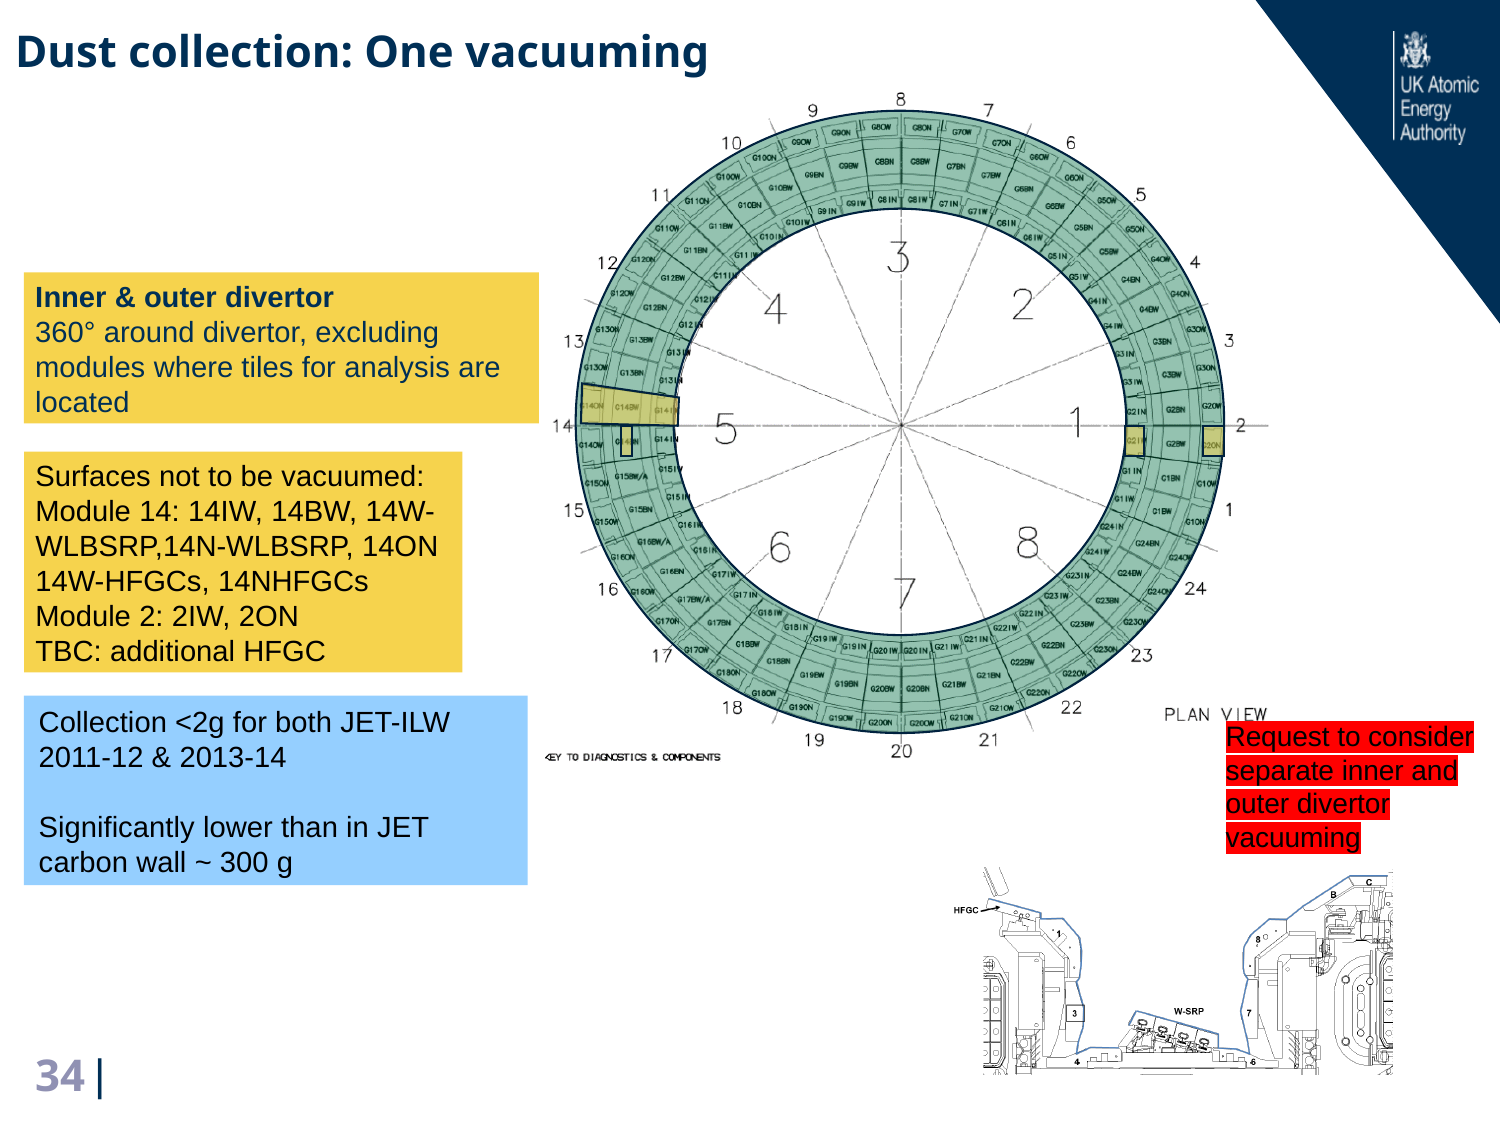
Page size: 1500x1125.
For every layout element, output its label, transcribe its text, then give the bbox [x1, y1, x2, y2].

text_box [545, 87, 1275, 763]
text_box Inner & outer divertor 360° around divertor, excluding modules where tiles for analysis are located [23, 272, 539, 424]
picture [948, 867, 1393, 1075]
text_box Collection <2g for both JET-ILW 2011-12 & 2013-14 Significantly lower than in JET carbon wall ~ 300 g [23, 695, 528, 886]
text_box Request to consider separate inner and outer divertor vacuuming [1210, 710, 1491, 861]
picture [1393, 31, 1479, 145]
slide_number 34 [19, 1047, 157, 1108]
title Dust collection: One vacuuming [0, 15, 1233, 179]
text_box Surfaces not to be vacuumed: Module 14: 14IW, 14BW, 14W-WLBSRP,14N-WLBSRP, 14ON 14W-HFGCs, 14NHFGCs Module 2: 2IW, 2ON TBC: additional HFGC [24, 451, 463, 673]
